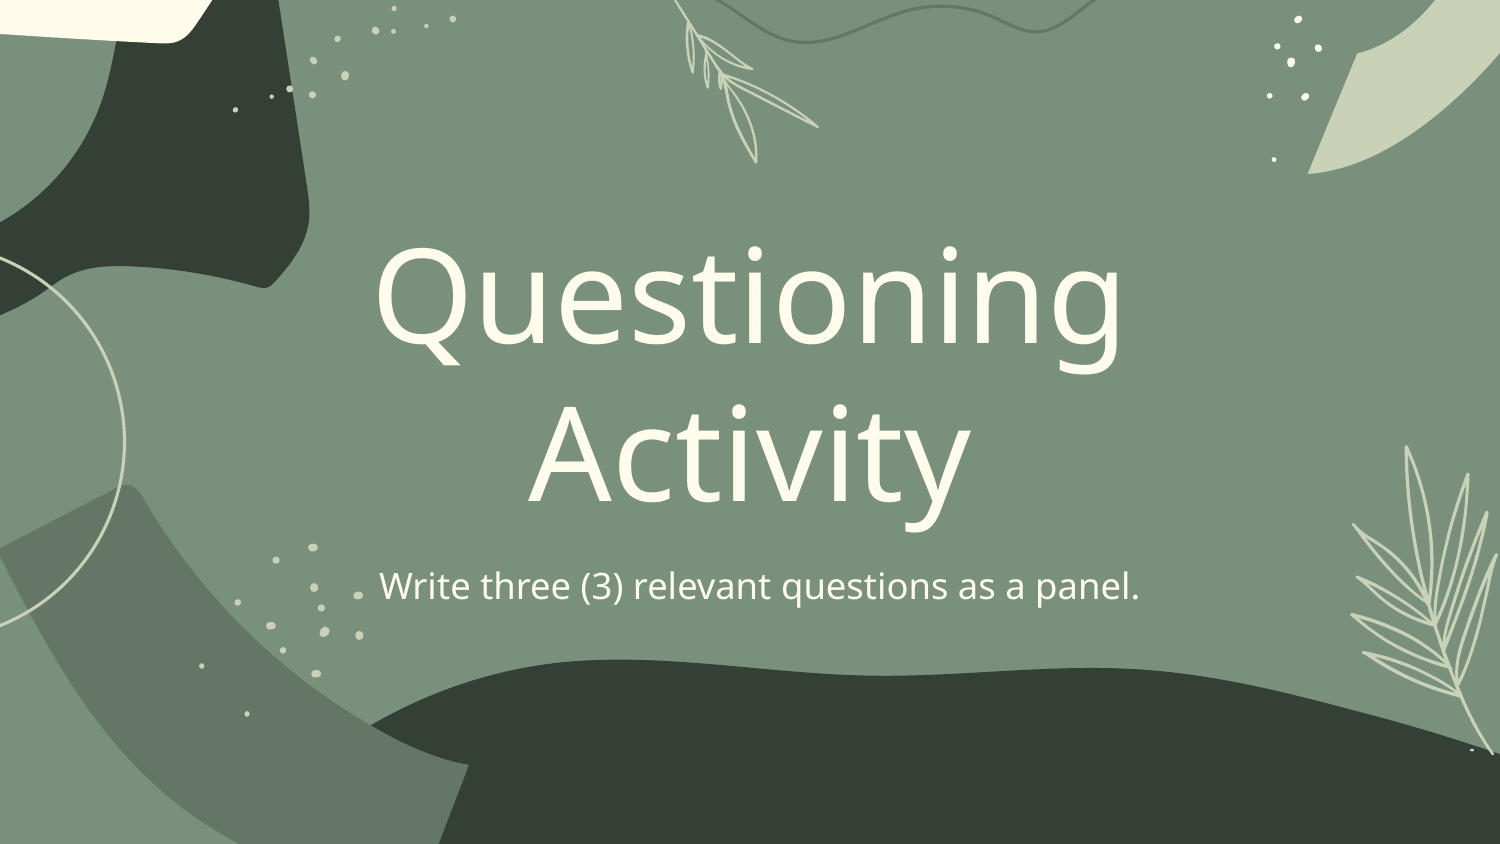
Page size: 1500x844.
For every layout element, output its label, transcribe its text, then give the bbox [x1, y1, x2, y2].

subtitle Write three (3) relevant questions as a panel. [319, 548, 1181, 623]
title Questioning Activity [311, 197, 1189, 513]
